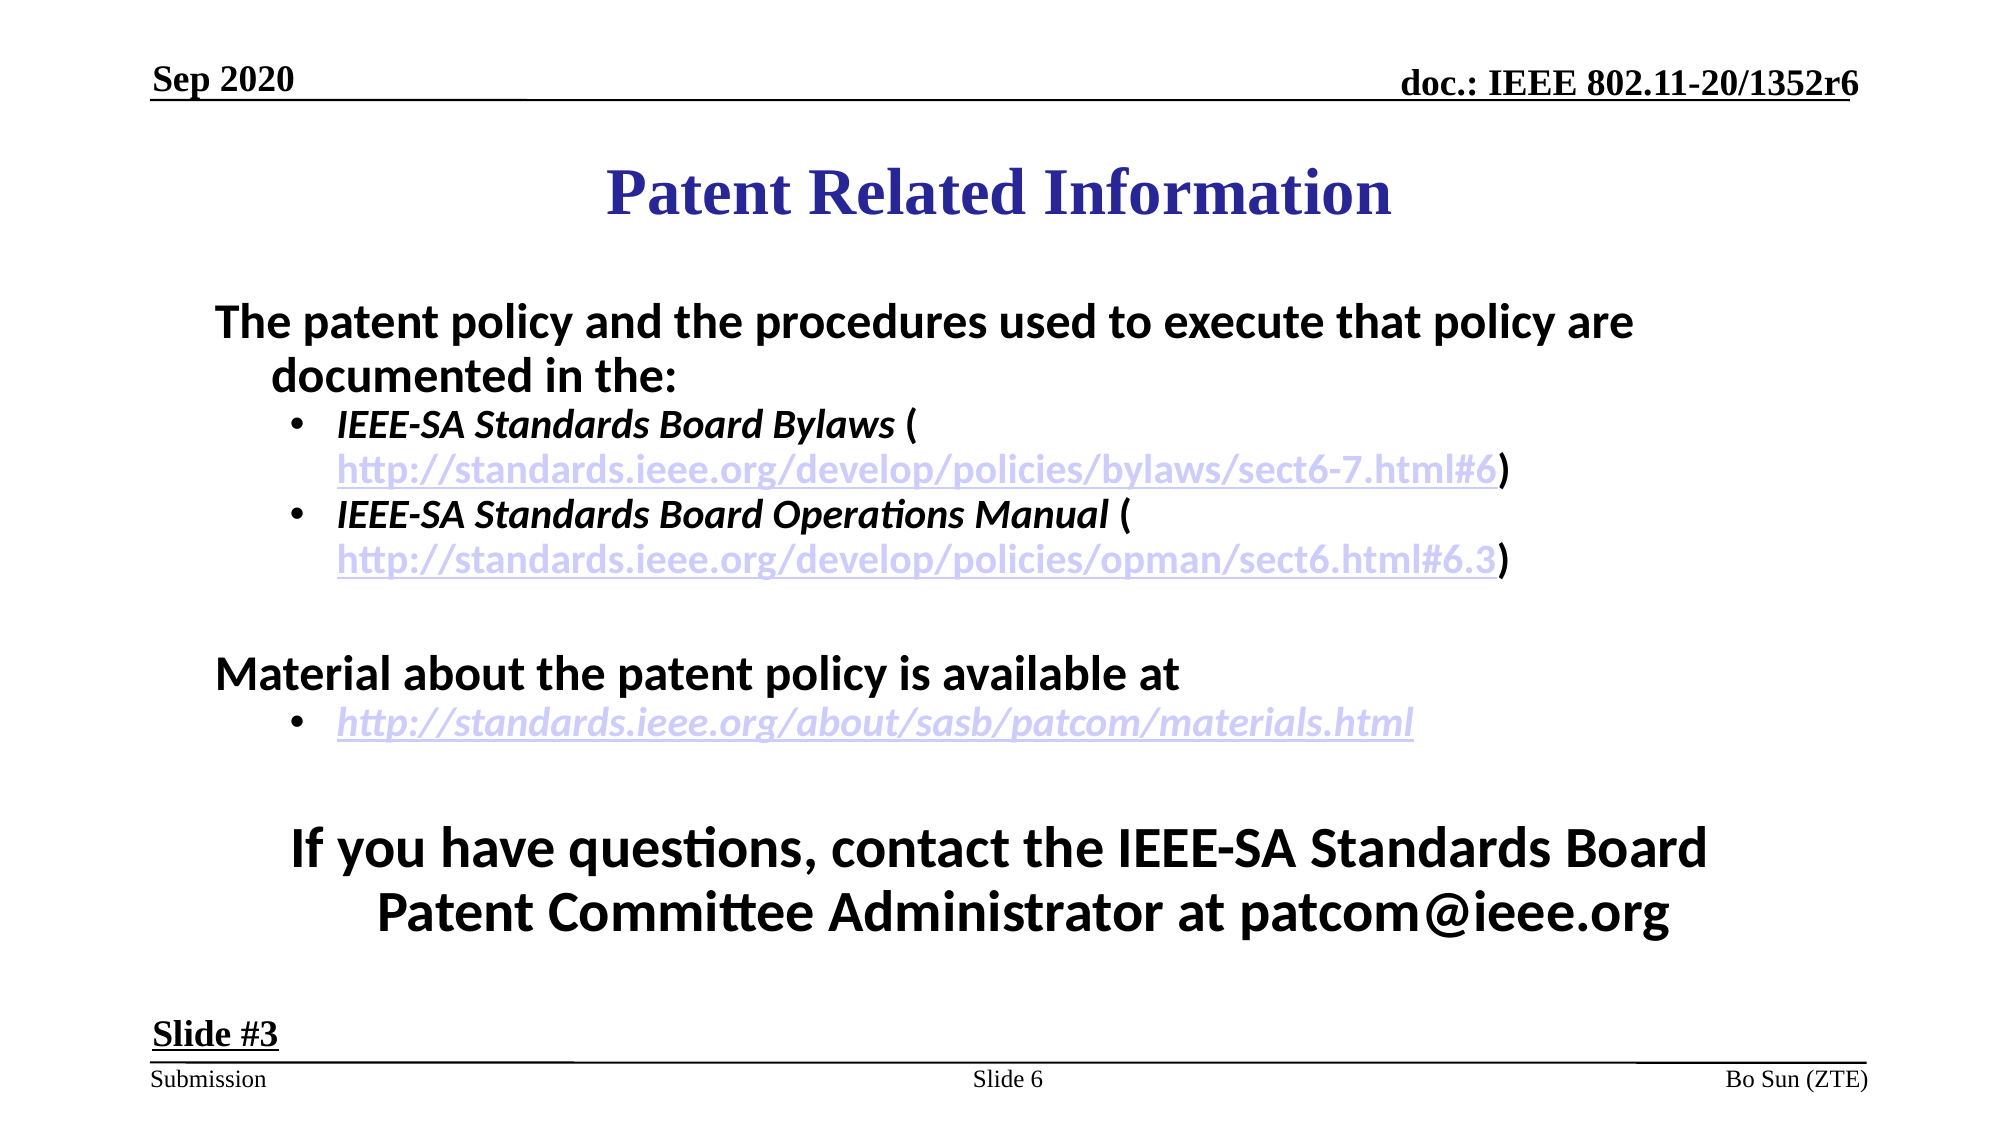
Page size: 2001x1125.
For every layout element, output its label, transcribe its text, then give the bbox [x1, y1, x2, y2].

text_box Patent Related Information [362, 100, 1638, 276]
text_box The patent policy and the procedures used to execute that policy are documented in the: IEEE-SA Standards Board Bylaws (http://standards.ieee.org/develop/policies/bylaws/sect6-7.html#6) IEEE-SA Standards Board Operations Manual (http://standards.ieee.org/develop/policies/opman/sect6.html#6.3) Material about the patent policy is available at http://standards.ieee.org/about/sasb/patcom/materials.html If you have questions, contact the IEEE-SA Standards Board Patent Committee Administrator at patcom@ieee.org [200, 287, 1800, 988]
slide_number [152, 54, 563, 100]
footer Bo Sun (ZTE) [1171, 1061, 1869, 1093]
slide_number Slide 6 [949, 1061, 1067, 1123]
text_box Slide #3 [137, 1002, 294, 1062]
